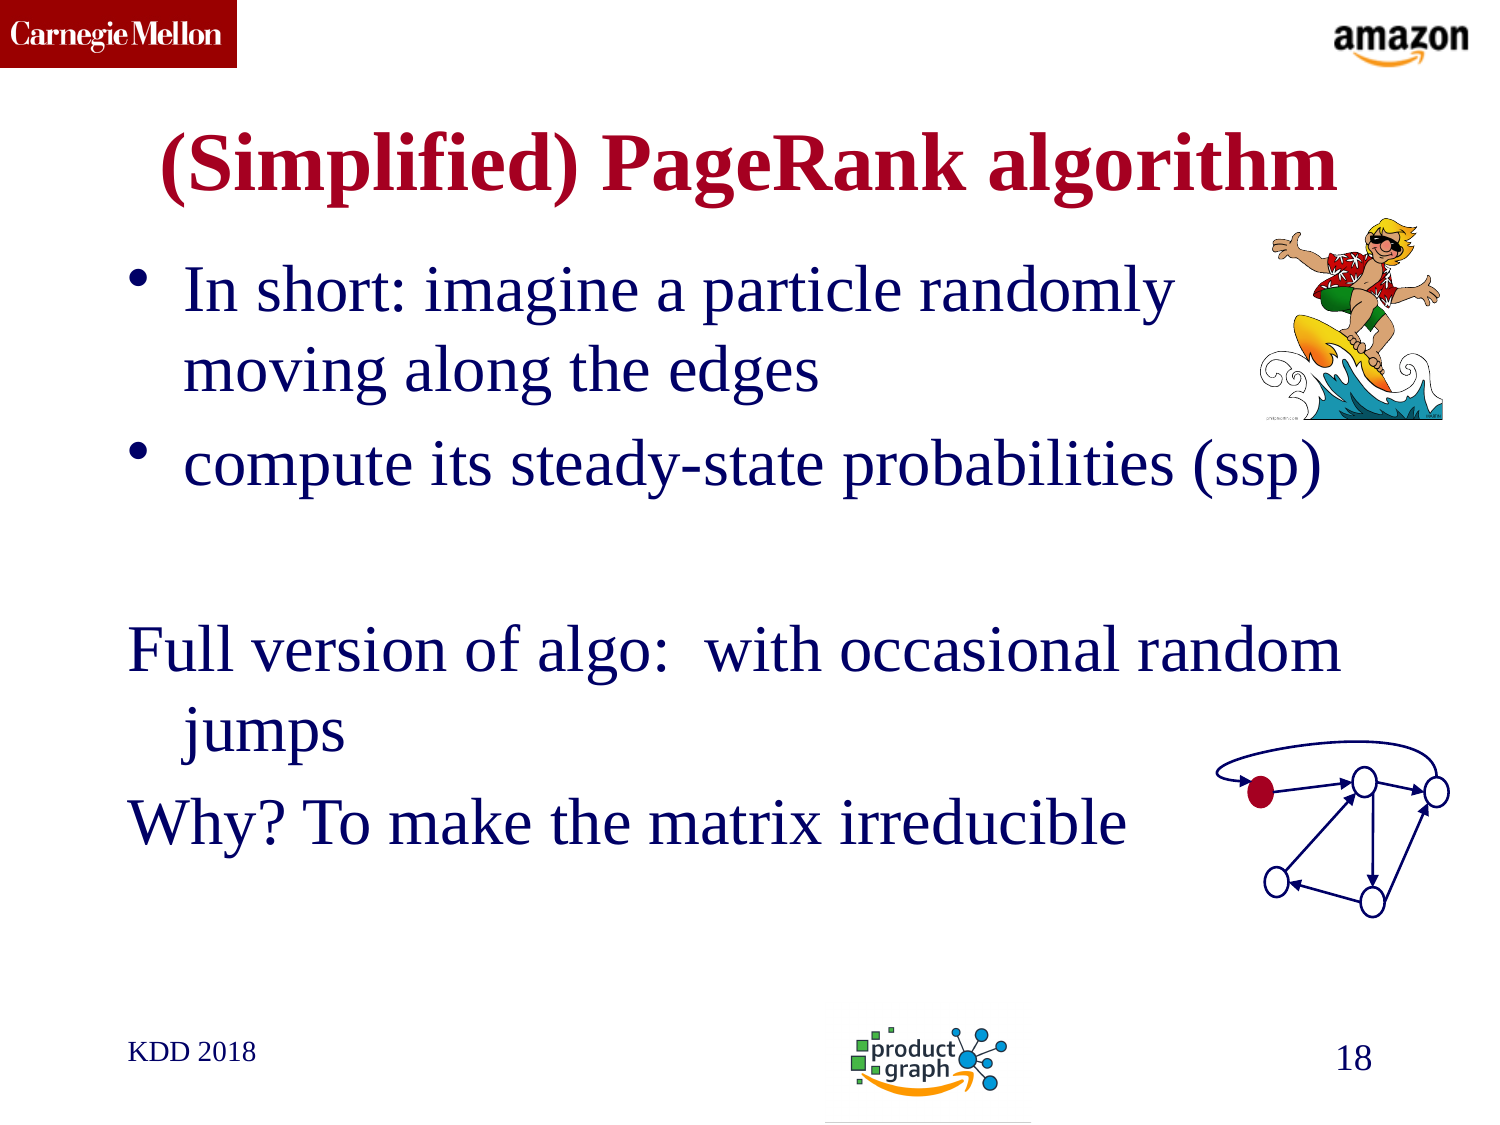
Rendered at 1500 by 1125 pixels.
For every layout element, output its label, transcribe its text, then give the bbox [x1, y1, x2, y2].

list In short: imagine a particle randomly moving along the edges compute its steady-state probabilities (ssp) Full version of algo: with occasional random jumps Why? To make the matrix irreducible [112, 237, 1388, 1001]
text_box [1248, 766, 1449, 918]
picture [0, 0, 237, 68]
slide_number 18 [1074, 1024, 1388, 1101]
picture [1322, 4, 1484, 88]
picture [1256, 212, 1449, 425]
slide_number KDD 2018 [112, 1024, 426, 1101]
title (Simplified) PageRank algorithm [112, 99, 1388, 213]
